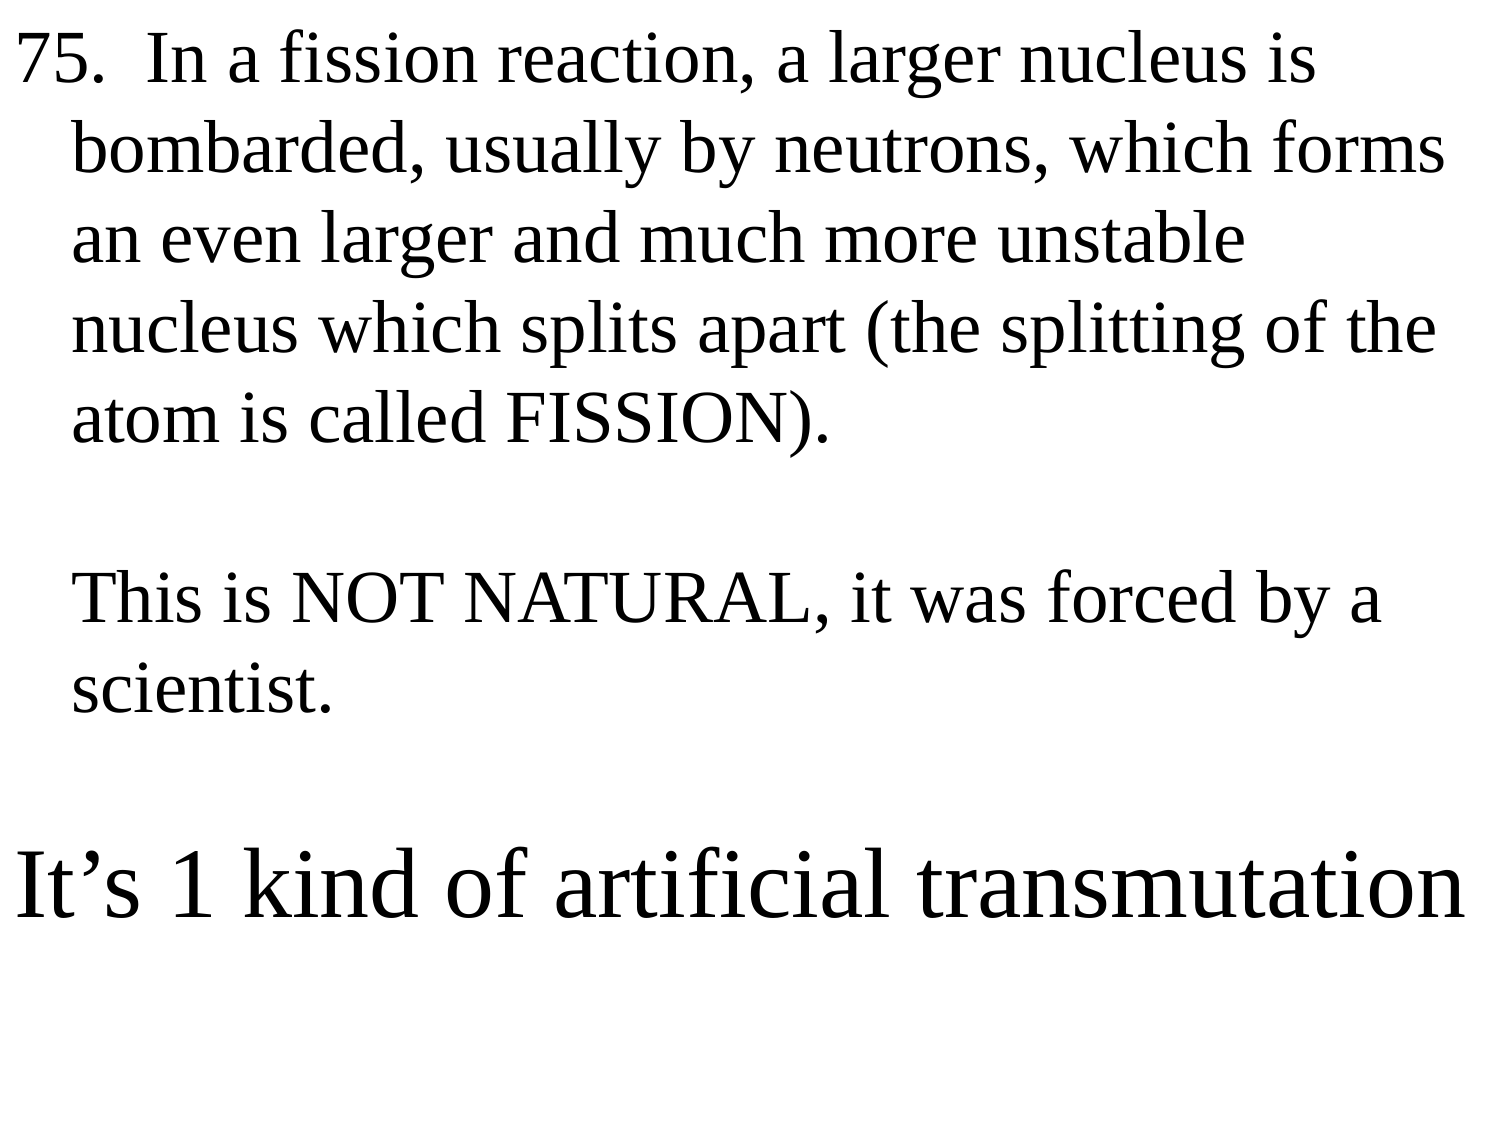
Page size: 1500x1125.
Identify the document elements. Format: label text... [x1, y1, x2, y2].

text_box In a fission reaction, a larger nucleus is bombarded, usually by neutrons, which forms an even larger and much more unstable nucleus which splits apart (the splitting of the atom is called FISSION). This is NOT NATURAL, it was forced by a scientist. It’s 1 kind of artificial transmutation [0, 0, 1500, 1035]
